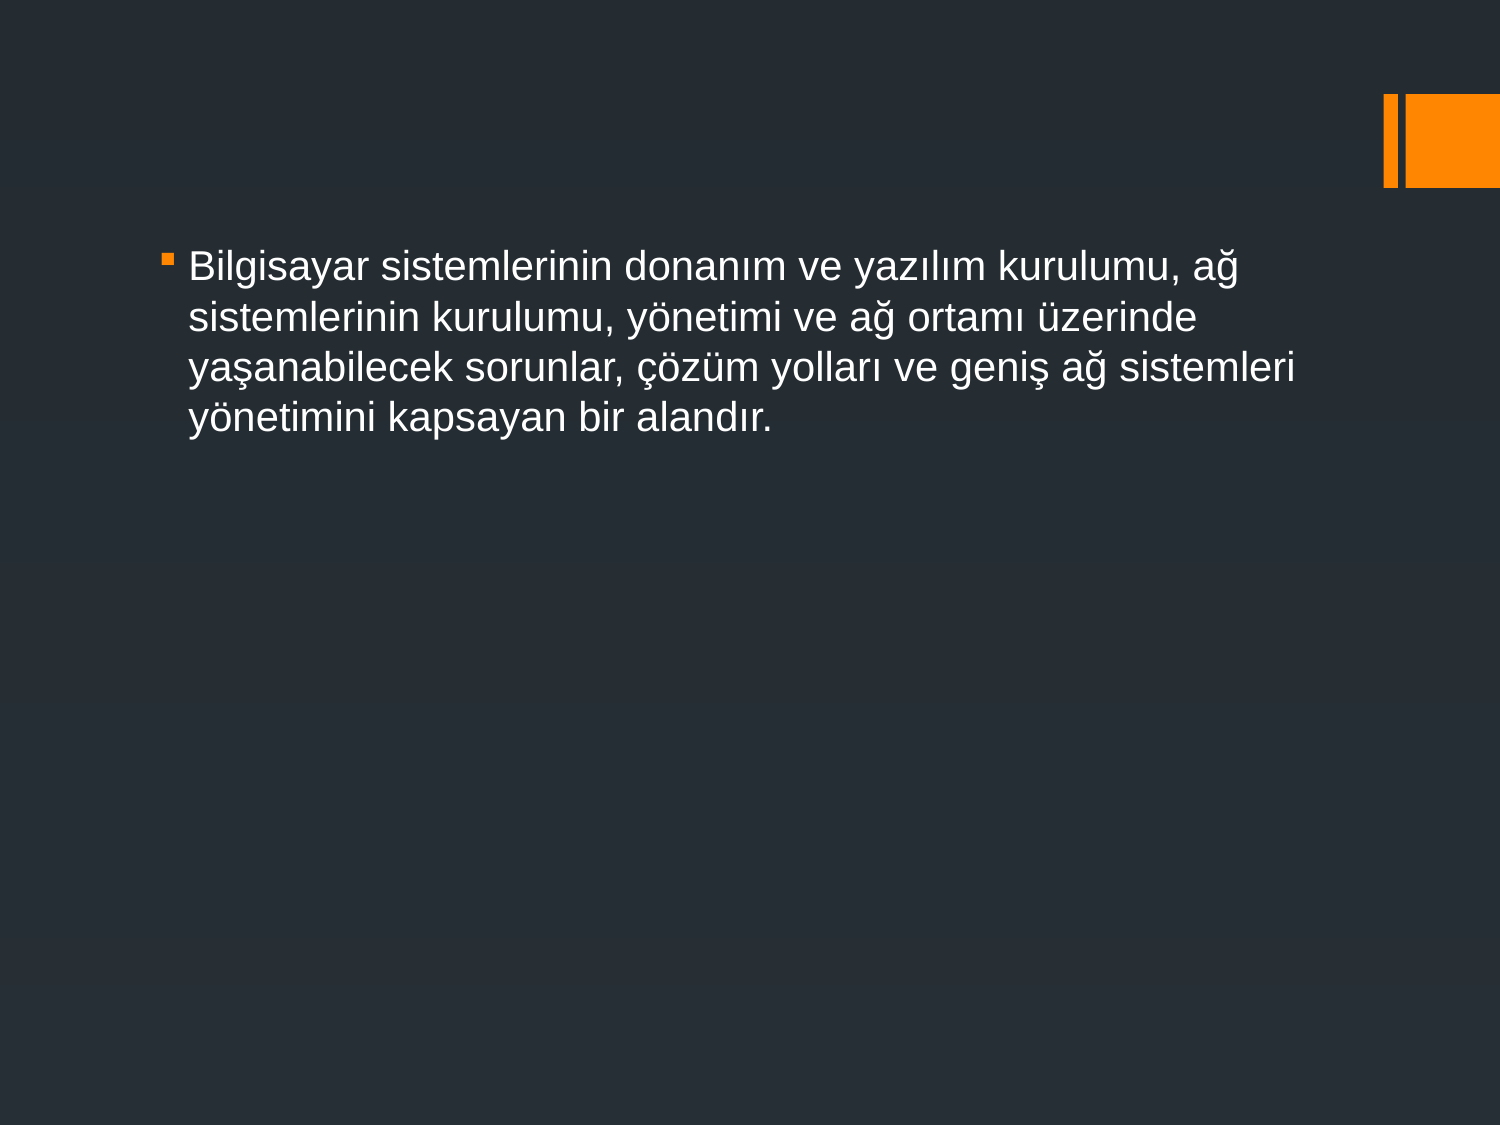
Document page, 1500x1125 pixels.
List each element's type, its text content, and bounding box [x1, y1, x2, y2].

list Bilgisayar sistemlerinin donanım ve yazılım kurulumu, ağ sistemlerinin kurulumu, yönetimi ve ağ ortamı üzerinde yaşanabilecek sorunlar, çözüm yolları ve geniş ağ sistemleri yönetimini kapsayan bir alandır. [135, 231, 1336, 813]
